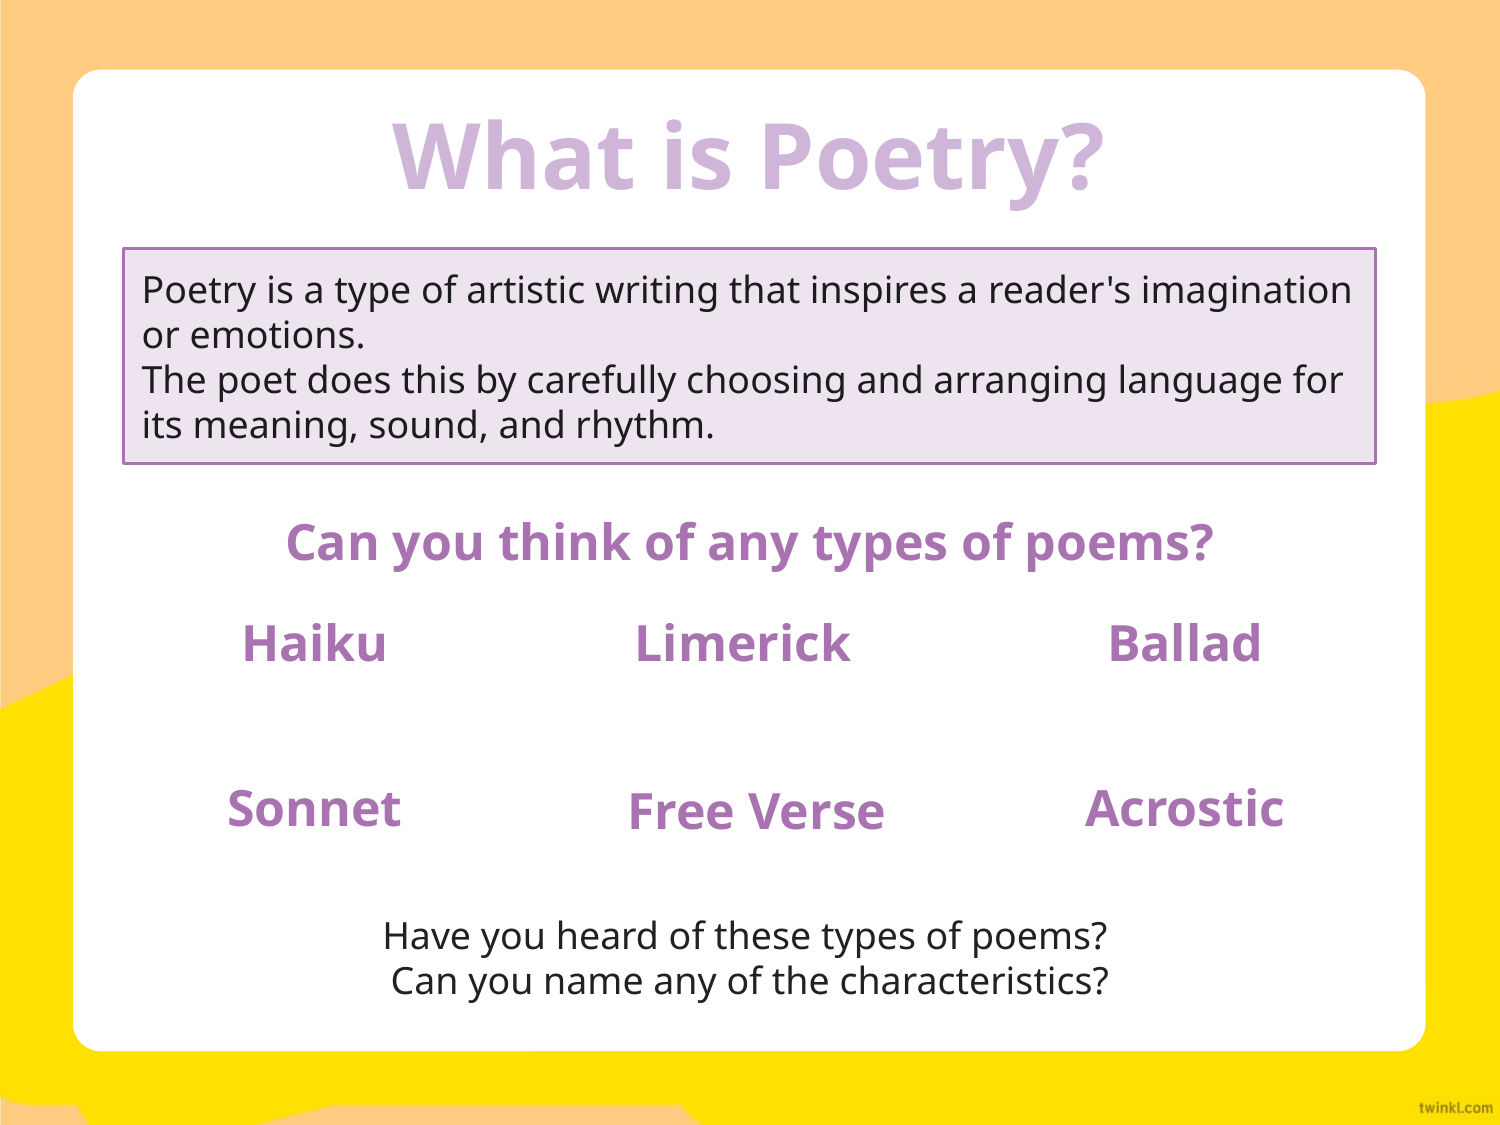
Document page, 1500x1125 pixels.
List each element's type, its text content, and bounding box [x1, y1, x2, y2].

title What is Poetry? [73, 76, 1426, 244]
text_box Have you heard of these types of poems? Can you name any of the characteristics? [162, 911, 1338, 1002]
text_box Ballad [1011, 611, 1359, 672]
text_box Sonnet [141, 776, 489, 837]
text_box Can you think of any types of poems? [123, 510, 1376, 571]
text_box Poetry is a type of artistic writing that inspires a reader's imagination or emotions. The poet does this by carefully choosing and arranging language for its meaning, sound, and rhythm. [123, 248, 1376, 464]
picture [0, 0, 1500, 1125]
text_box Limerick [569, 611, 917, 672]
text_box Haiku [141, 611, 489, 672]
text_box Acrostic [1011, 776, 1359, 837]
text_box Free Verse [583, 779, 931, 840]
